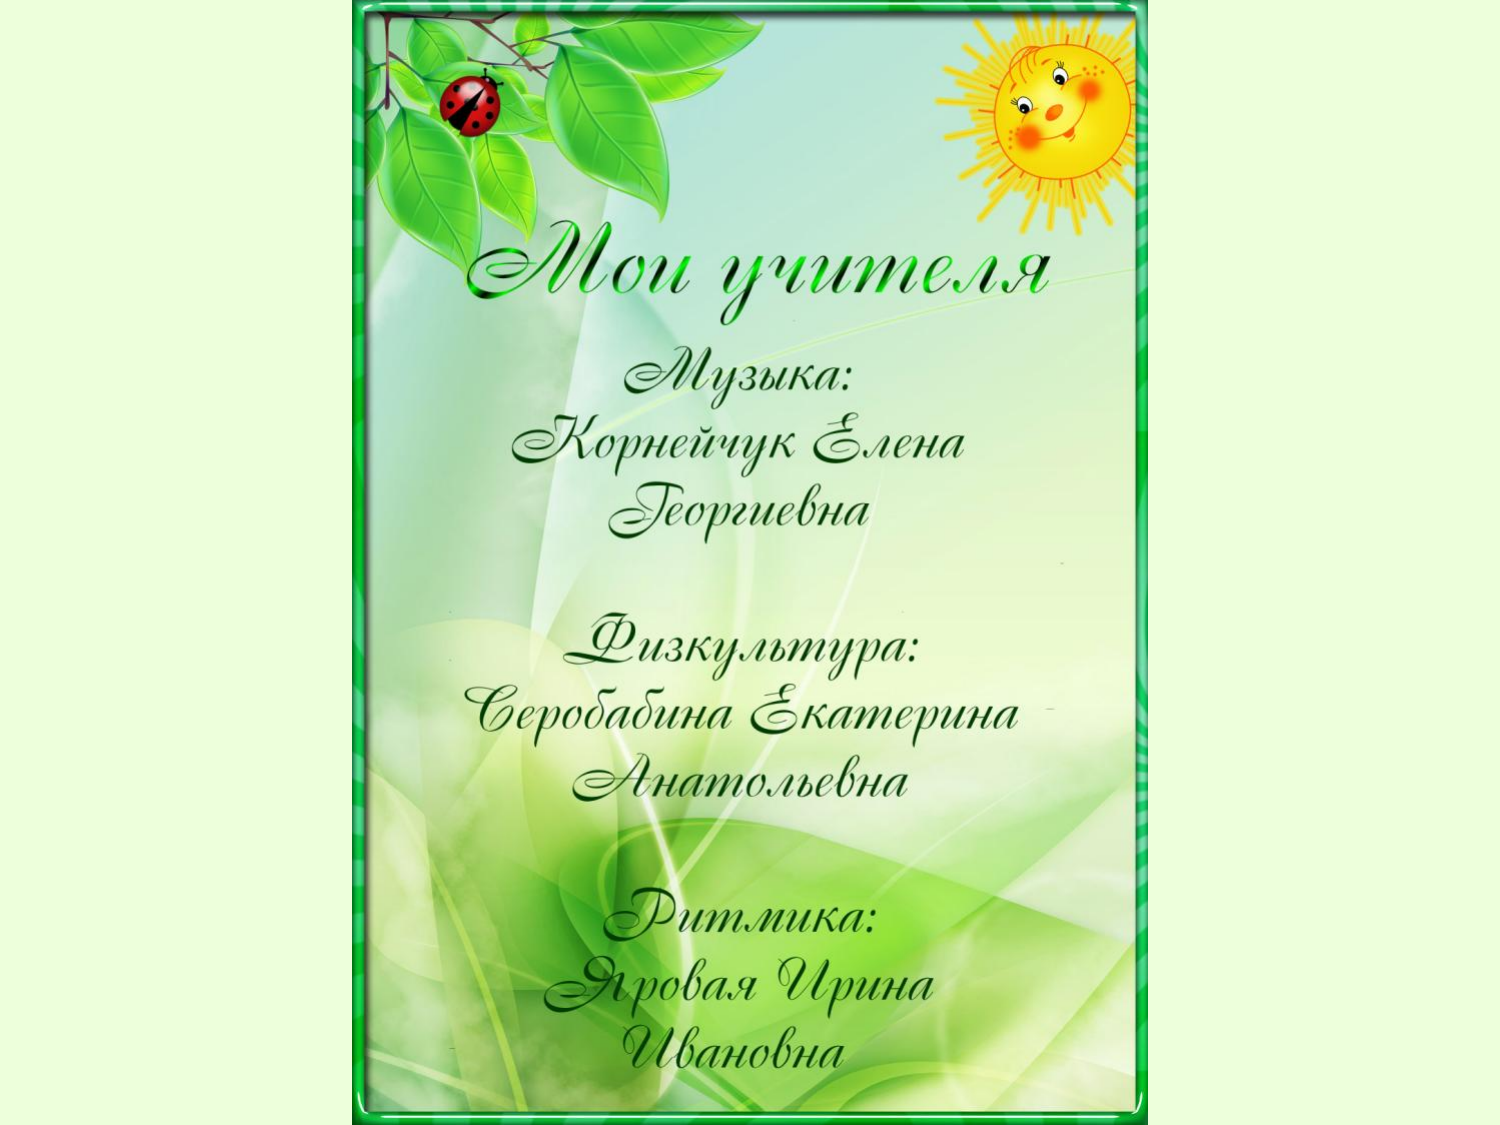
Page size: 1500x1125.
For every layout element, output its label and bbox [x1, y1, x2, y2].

picture [351, 0, 1148, 1125]
